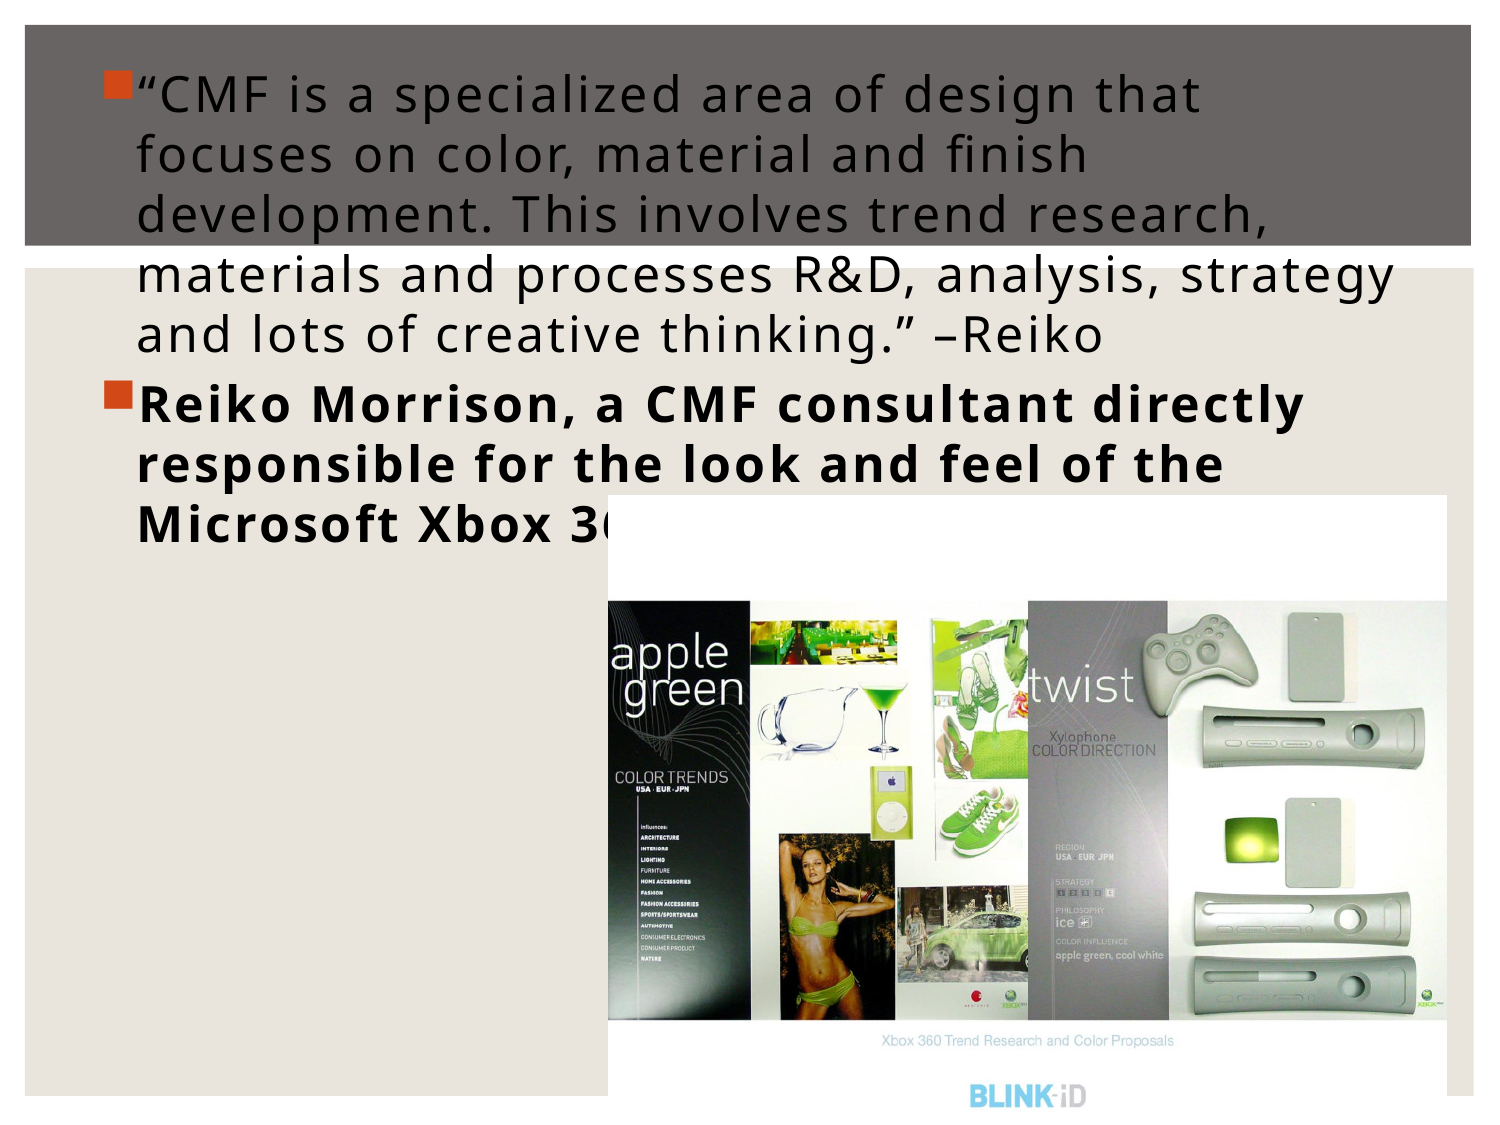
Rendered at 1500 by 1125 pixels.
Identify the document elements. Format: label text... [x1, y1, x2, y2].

list “CMF is a specialized area of design that focuses on color, material and finish development. This involves trend research, materials and processes R&D, analysis, strategy and lots of creative thinking.” –Reiko Reiko Morrison, a CMF consultant directly responsible for the look and feel of the Microsoft Xbox 360 [76, 54, 1427, 797]
picture [607, 495, 1448, 1125]
